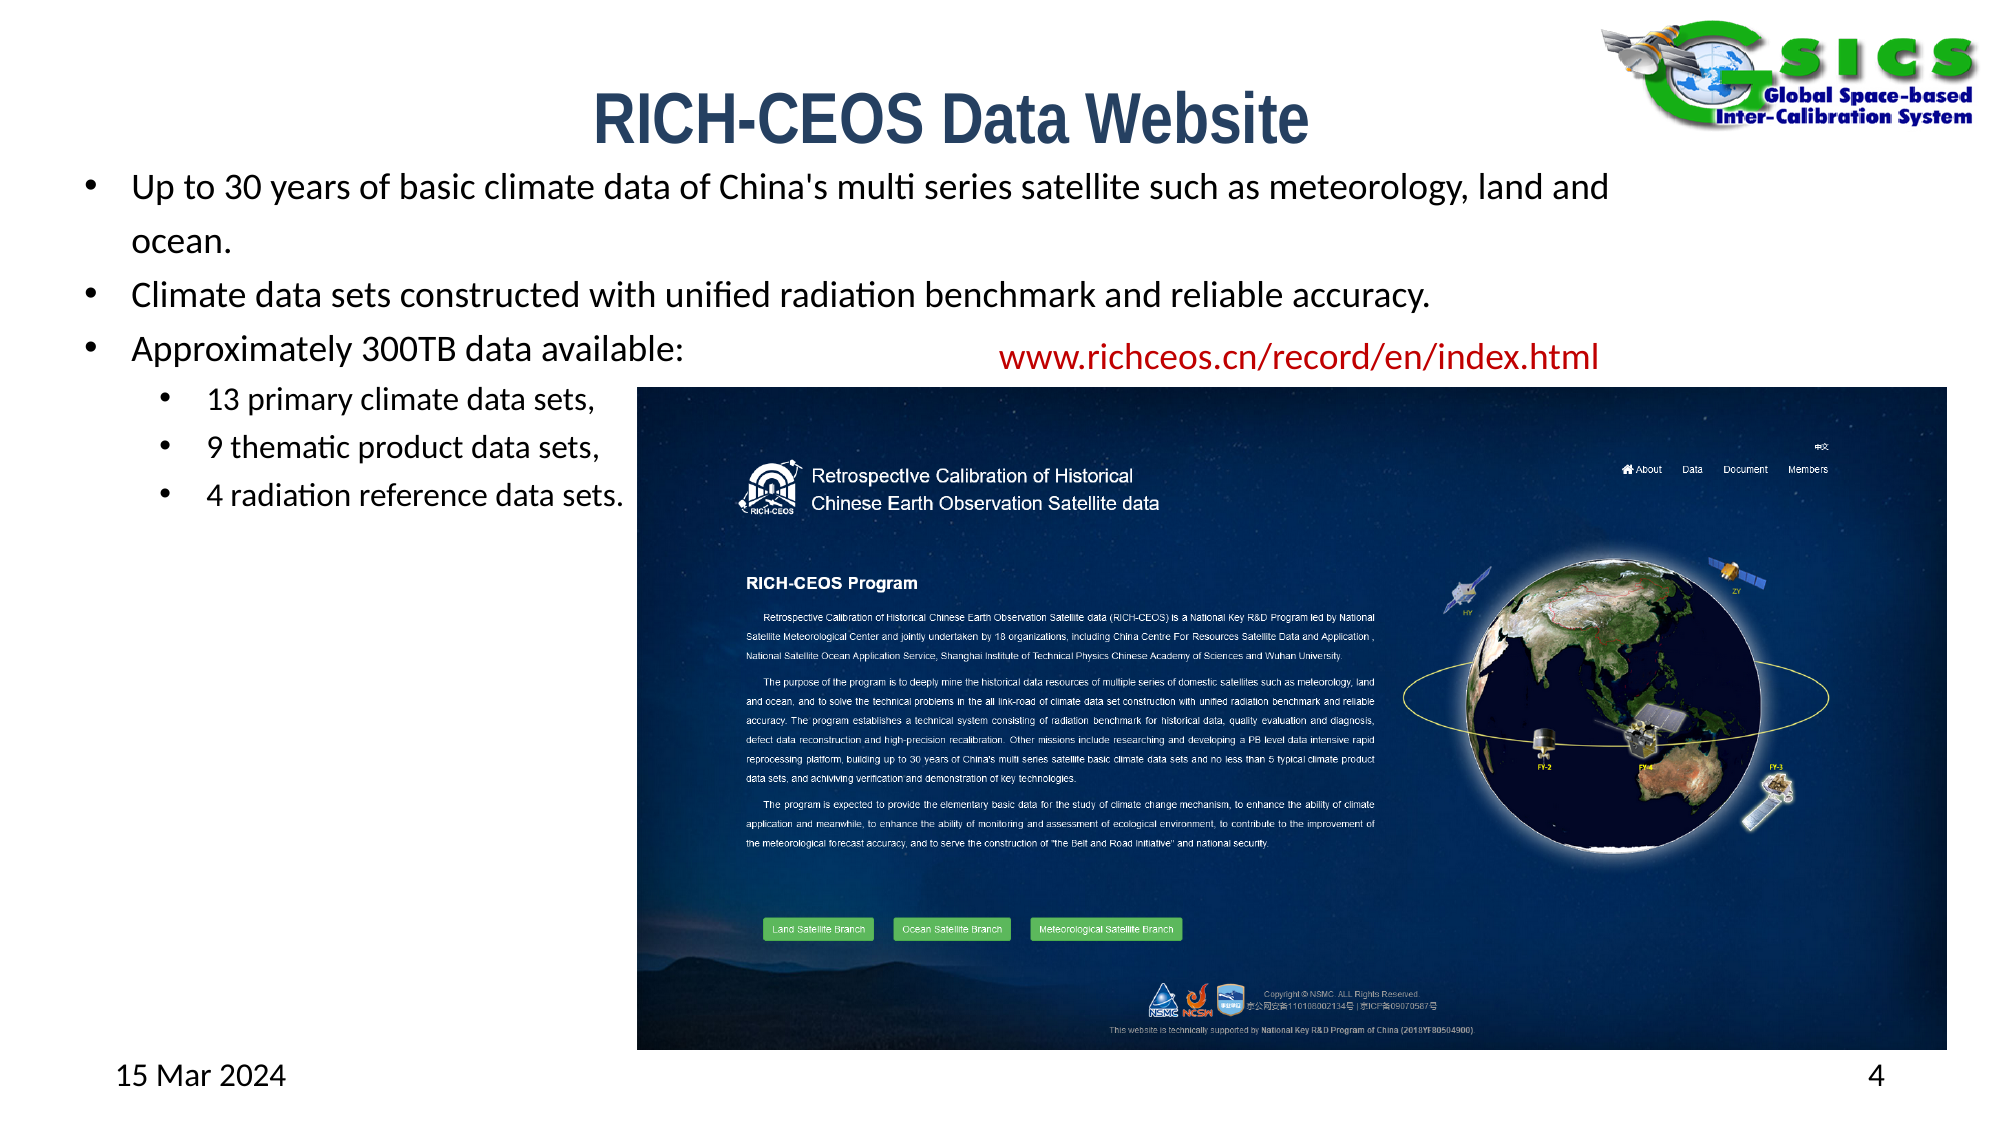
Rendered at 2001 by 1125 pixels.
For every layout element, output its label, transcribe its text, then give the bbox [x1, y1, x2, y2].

slide_number 4 [1433, 1058, 1900, 1103]
picture [1591, 12, 1984, 132]
title RICH-CEOS Data Website [112, 62, 1792, 253]
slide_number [99, 1042, 567, 1103]
text_box Up to 30 years of basic climate data of China's multi series satellite such as meteorology, land and ocean. Climate data sets constructed with unified radiation benchmark and reliable accuracy. Approximately 300TB data available: 13 primary climate data sets, 9 thematic product data sets, 4 radiation reference data sets. [69, 145, 1726, 521]
text_box www.richceos.cn/record/en/index.html [826, 324, 1773, 385]
picture [637, 387, 1947, 1051]
